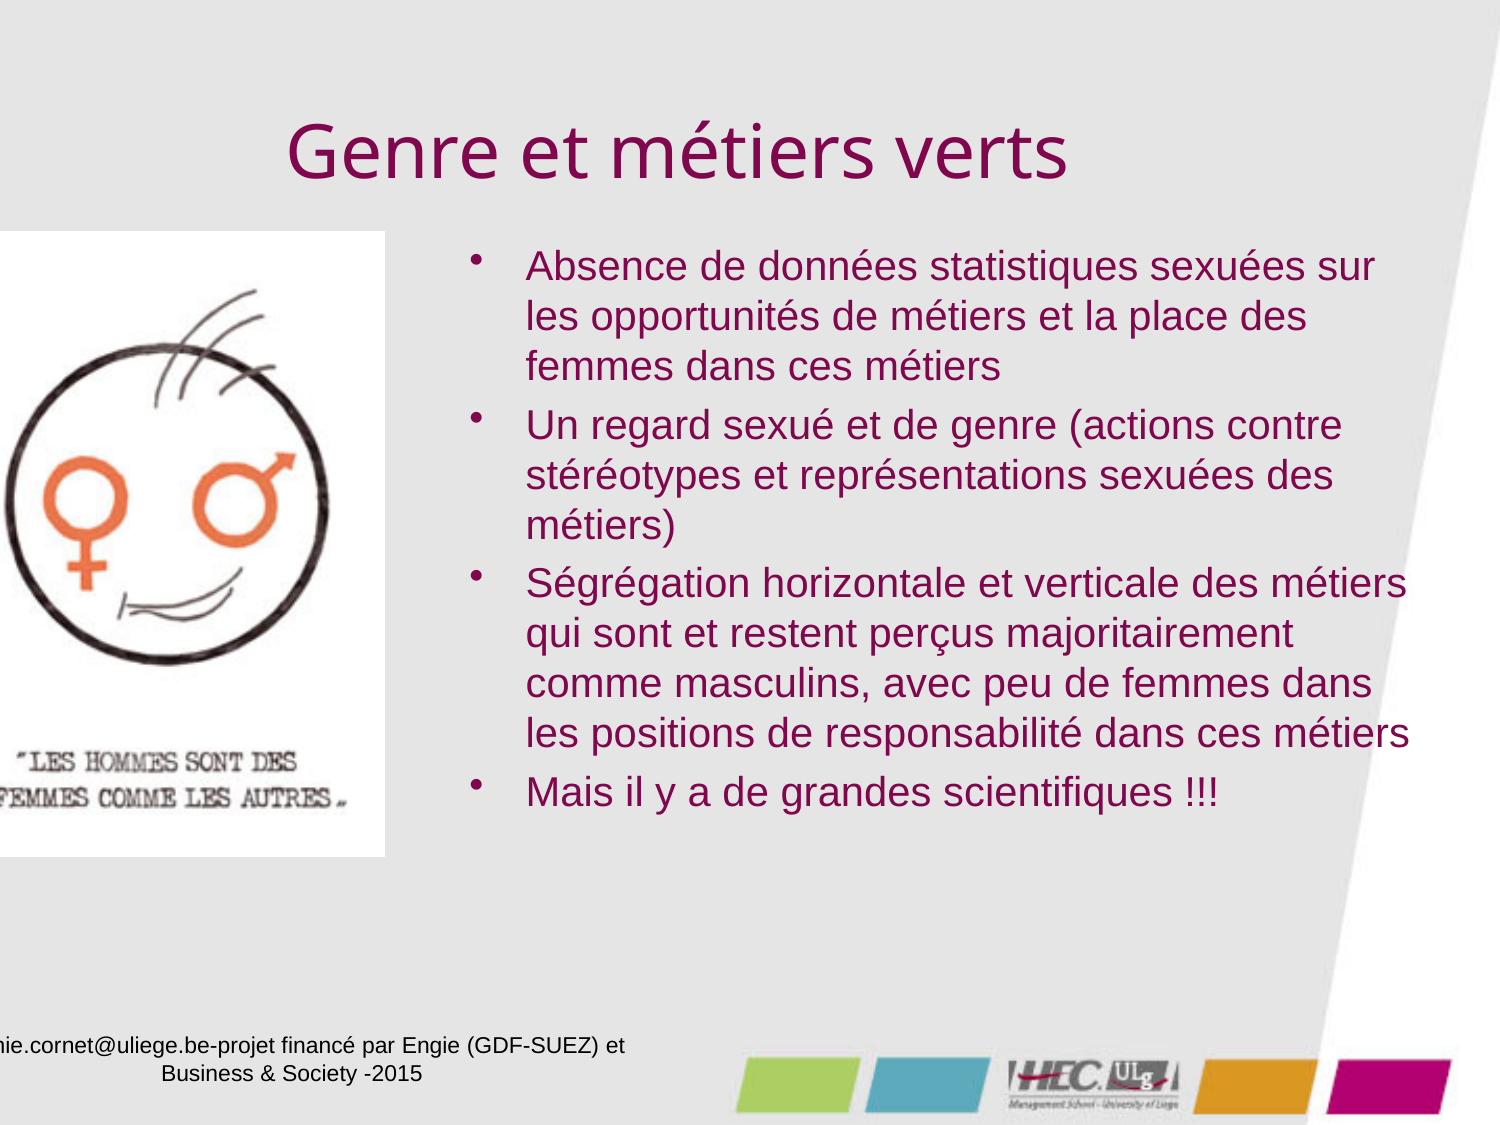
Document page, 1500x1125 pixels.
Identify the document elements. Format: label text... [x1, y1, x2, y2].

footer Annie.cornet@uliege.be-projet financé par Engie (GDF-SUEZ) et Business & Society -2015 [0, 1022, 656, 1102]
picture [0, 0, 1500, 1125]
list Absence de données statistiques sexuées sur les opportunités de métiers et la place des femmes dans ces métiers Un regard sexué et de genre (actions contre stéréotypes et représentations sexuées des métiers) Ségrégation horizontale et verticale des métiers qui sont et restent perçus majoritairement comme masculins, avec peu de femmes dans les positions de responsabilité dans ces métiers Mais il y a de grandes scientifiques !!! [454, 231, 1437, 1040]
title Genre et métiers verts [3, 54, 1354, 243]
